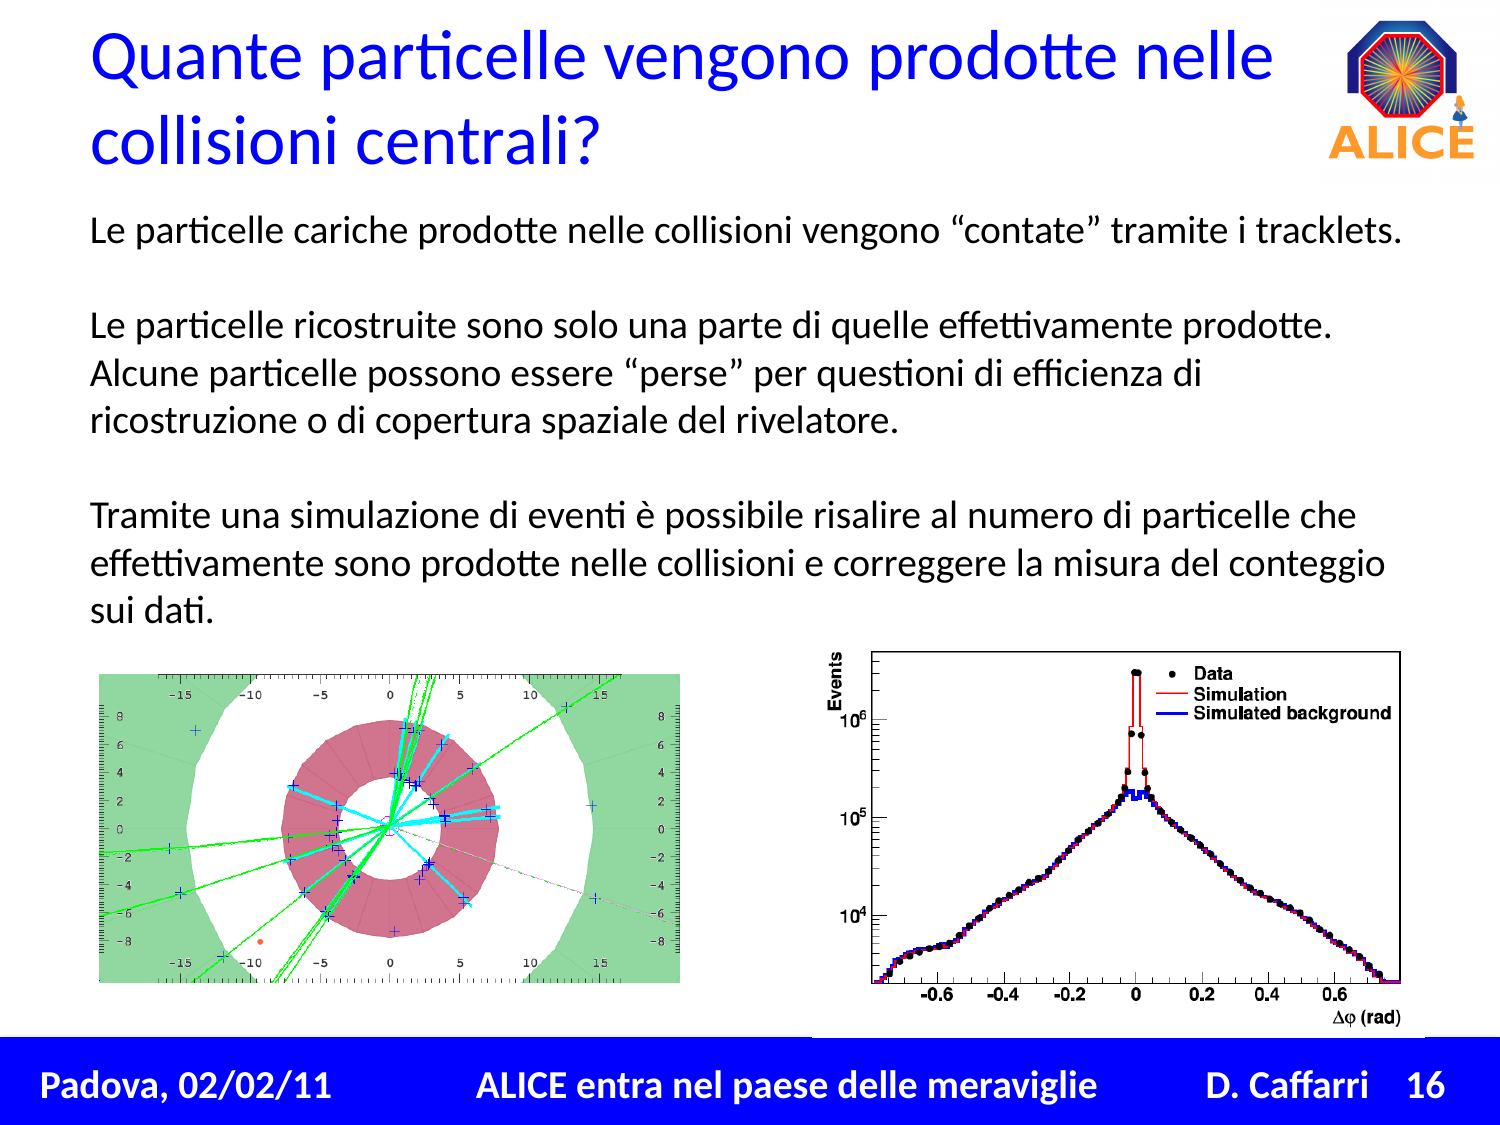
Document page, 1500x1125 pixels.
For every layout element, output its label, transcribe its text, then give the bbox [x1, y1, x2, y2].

title Quante particelle vengono prodotte nelle collisioni centrali? [75, 0, 1310, 188]
picture [1312, 0, 1500, 183]
picture [812, 631, 1426, 1038]
text_box Le particelle cariche prodotte nelle collisioni vengono “contate” tramite i tracklets. Le particelle ricostruite sono solo una parte di quelle effettivamente prodotte. Alcune particelle possono essere “perse” per questioni di efficienza di ricostruzione o di copertura spaziale del rivelatore. Tramite una simulazione di eventi è possibile risalire al numero di particelle che effettivamente sono prodotte nelle collisioni e correggere la misura del conteggio sui dati. [74, 196, 1425, 687]
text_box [0, 1037, 1500, 1125]
picture [99, 674, 680, 983]
